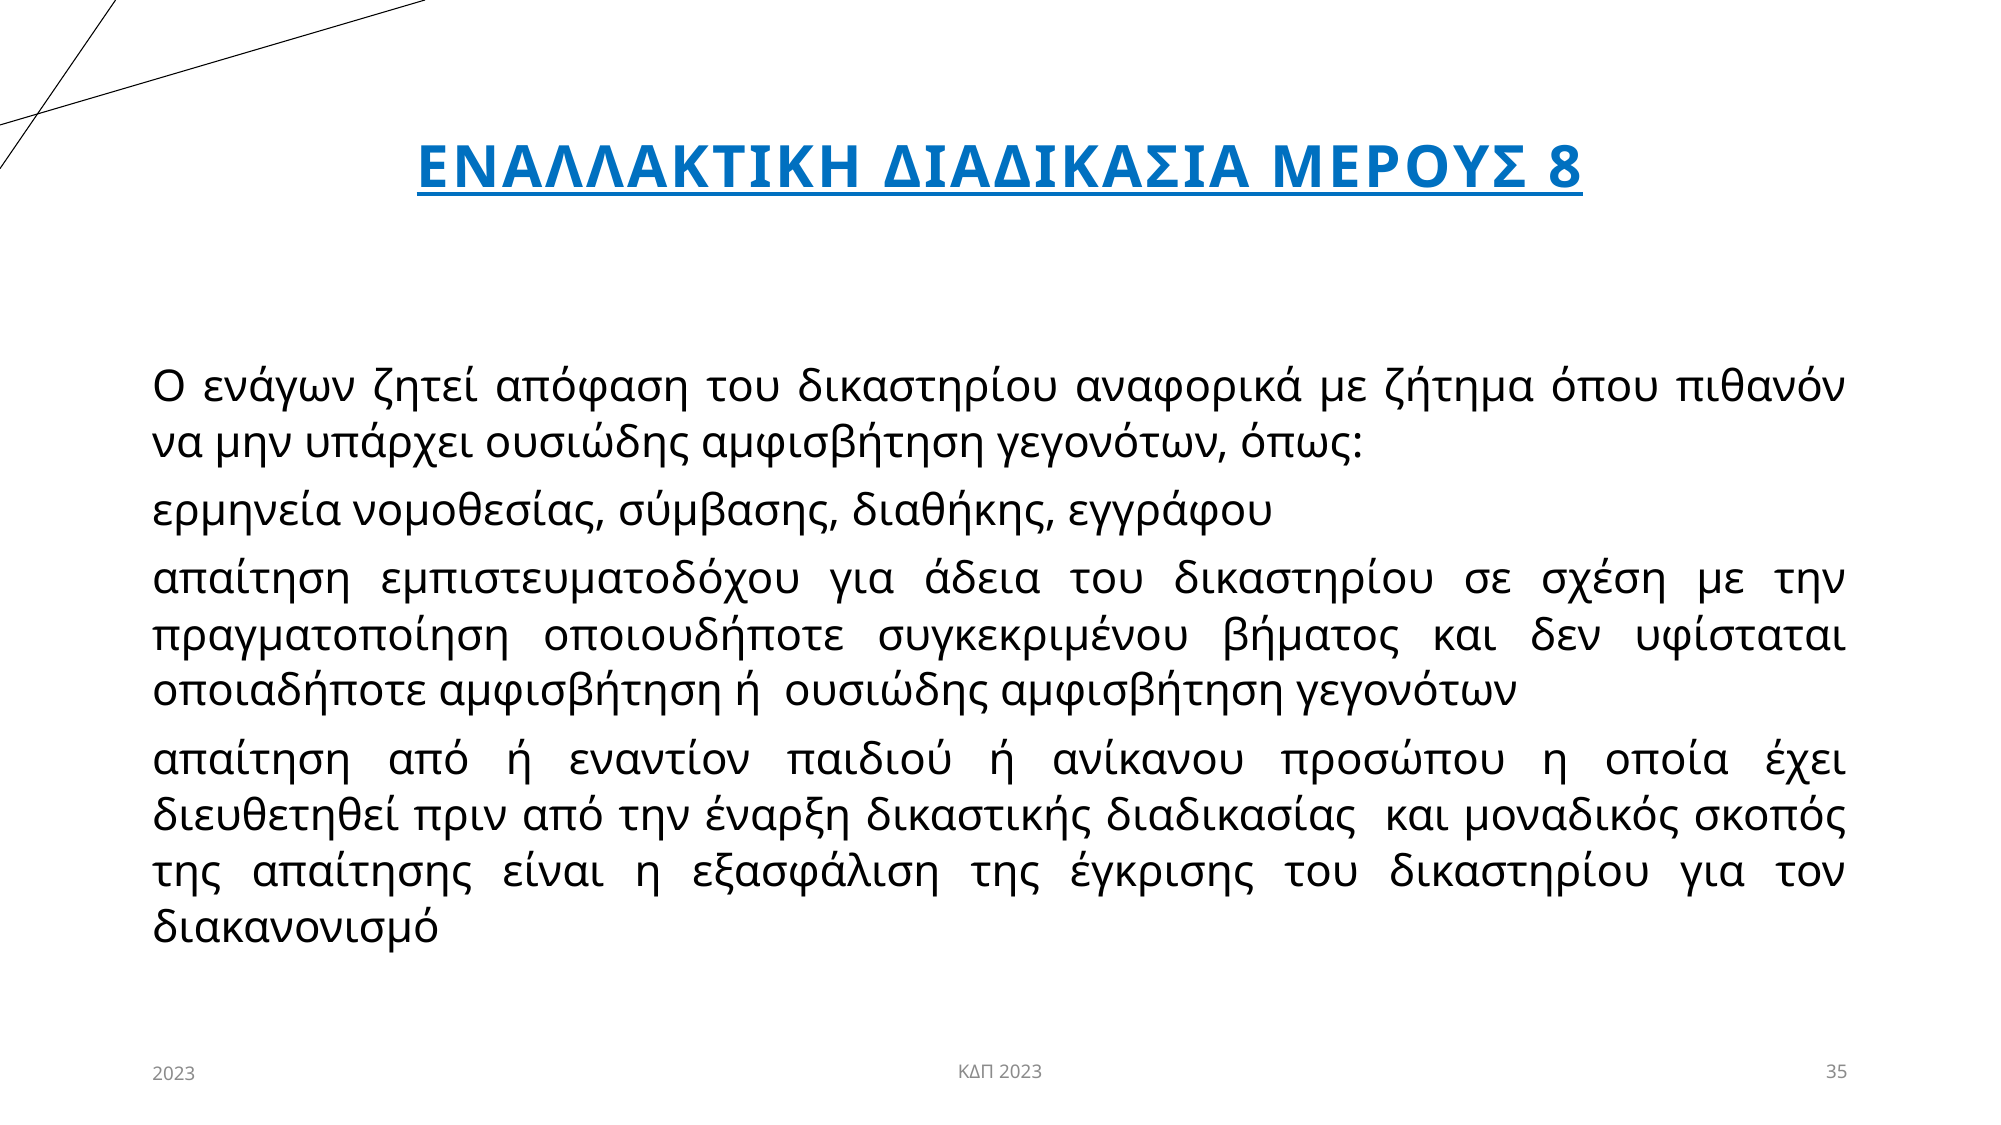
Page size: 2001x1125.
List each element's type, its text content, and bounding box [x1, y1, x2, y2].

footer ΚΔΠ 2023 [662, 1042, 1338, 1103]
title Εναλλακτικη διαδικασια μερουσ 8 [137, 59, 1863, 278]
slide_number 35 [1412, 1042, 1863, 1103]
slide_number 2023 [137, 1042, 588, 1103]
